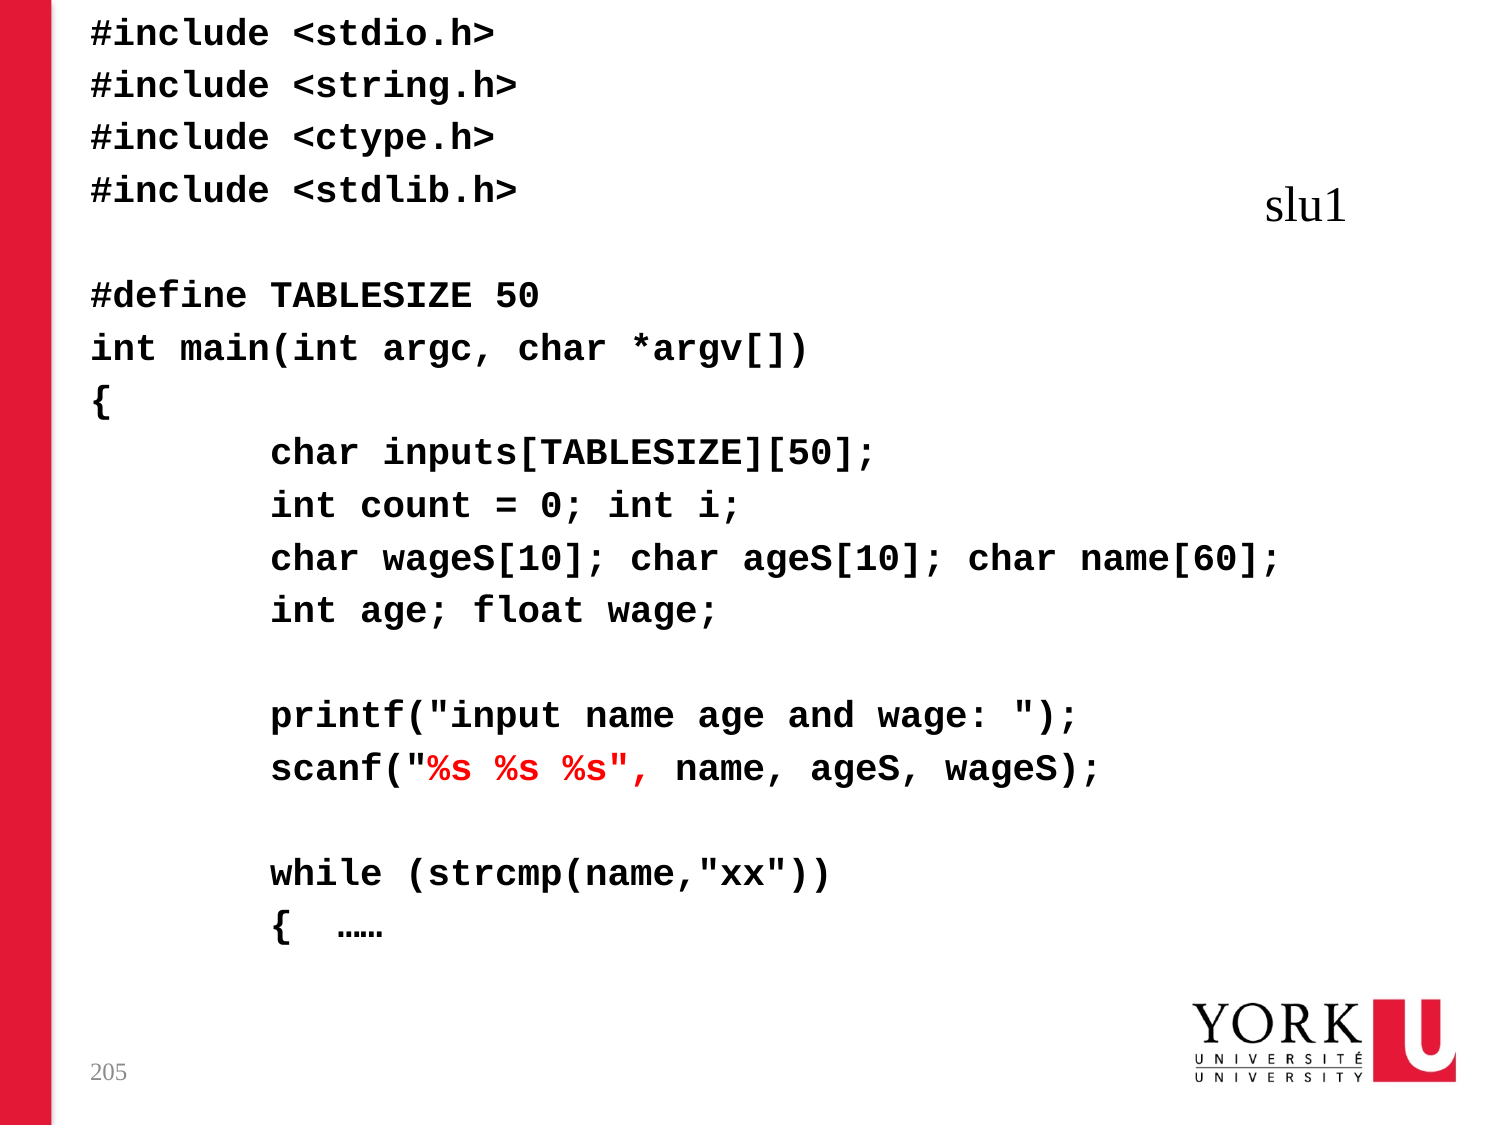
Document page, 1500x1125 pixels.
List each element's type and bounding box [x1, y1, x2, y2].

slide_number [75, 1040, 150, 1104]
picture [1175, 976, 1472, 1104]
text_box [1250, 171, 1447, 240]
list [75, 0, 1425, 1038]
